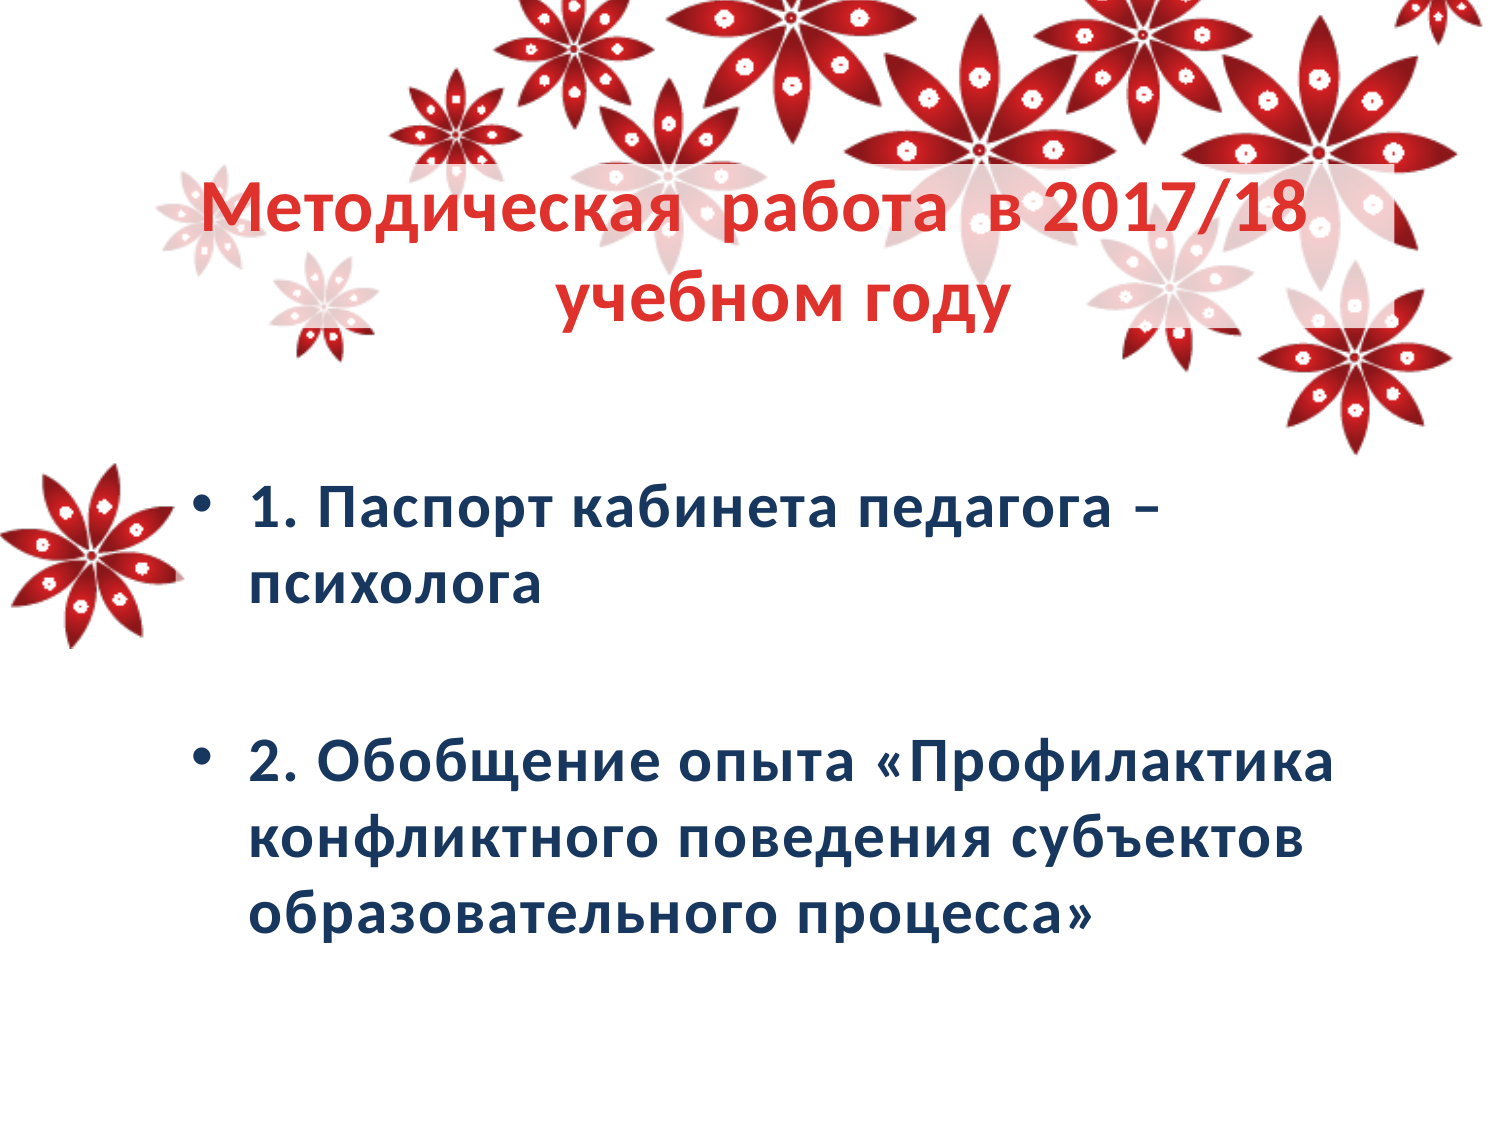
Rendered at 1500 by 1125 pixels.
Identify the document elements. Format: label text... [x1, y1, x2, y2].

picture [0, 0, 1500, 649]
list 1. Паспорт кабинета педагога – психолога 2. Обобщение опыта «Профилактика конфликтного поведения субъектов образовательного процесса» [175, 457, 1383, 1005]
title Методическая работа в 2017/18 учебном году [117, 164, 1395, 329]
